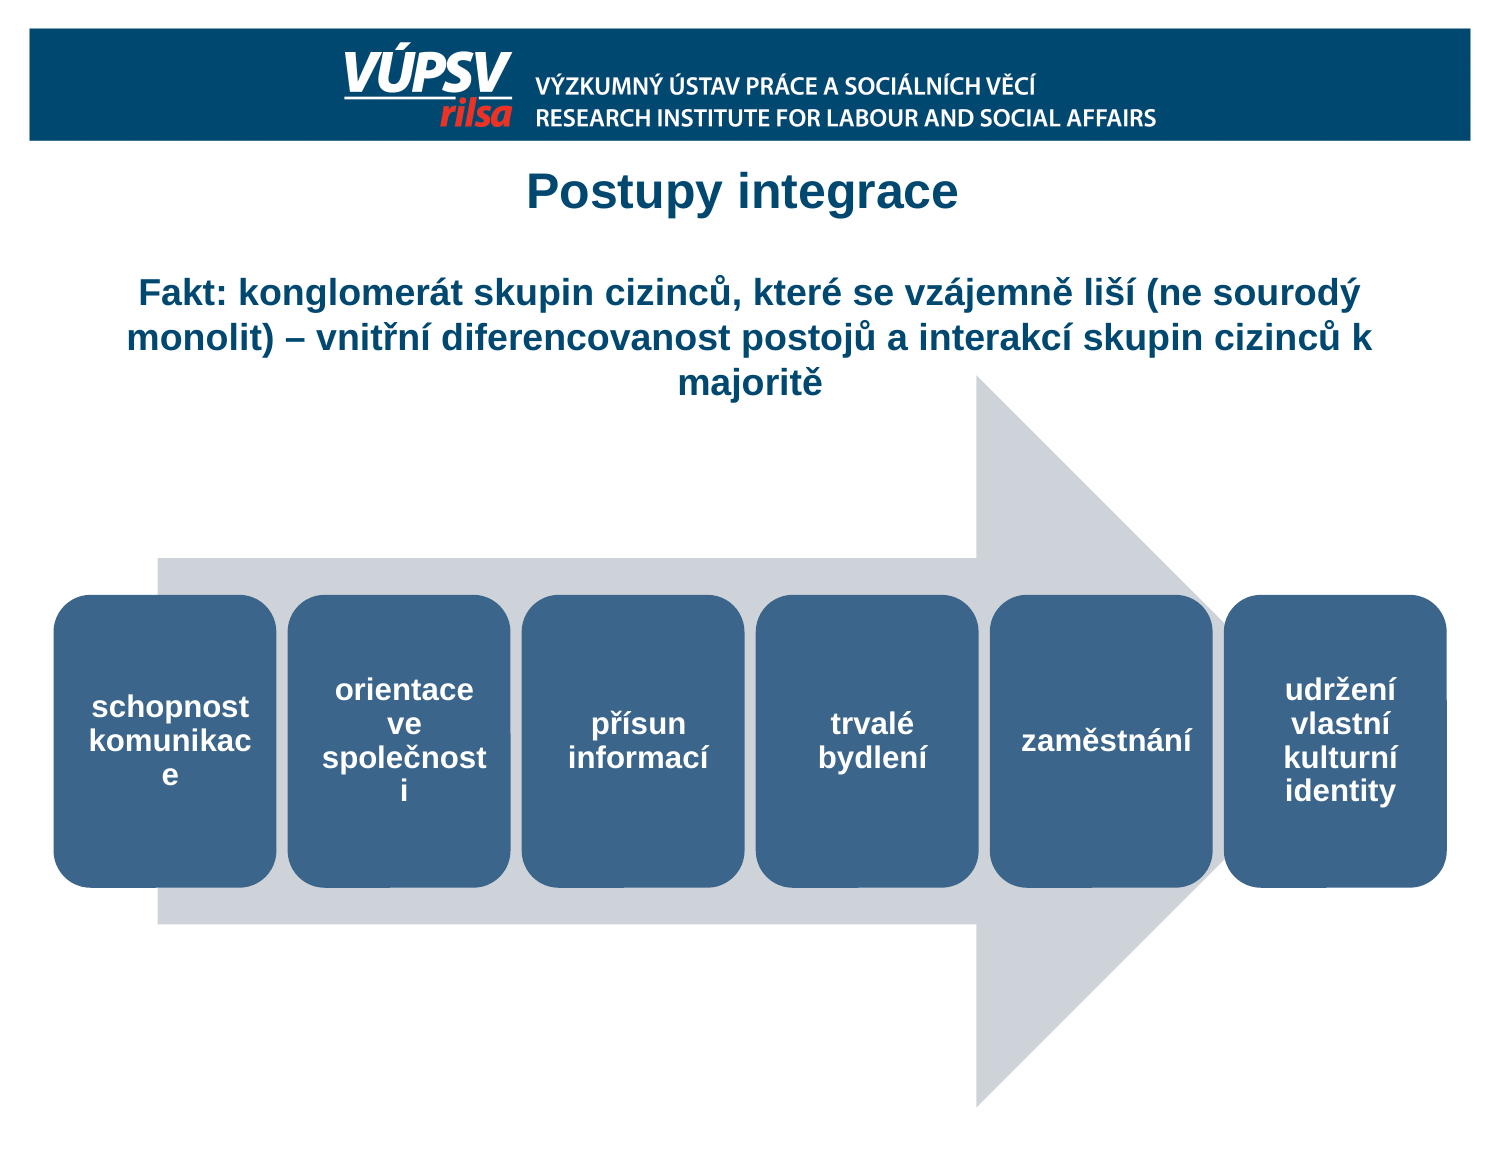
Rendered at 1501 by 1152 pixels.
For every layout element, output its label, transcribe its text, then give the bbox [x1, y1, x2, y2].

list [52, 374, 1448, 1108]
title Postupy integrace Fakt: konglomerát skupin cizinců, které se vzájemně liší (ne sourodý monolit) – vnitřní diferencovanost postojů a interakcí skupin cizinců k majoritě [53, 160, 1448, 374]
picture [0, 0, 1500, 1038]
